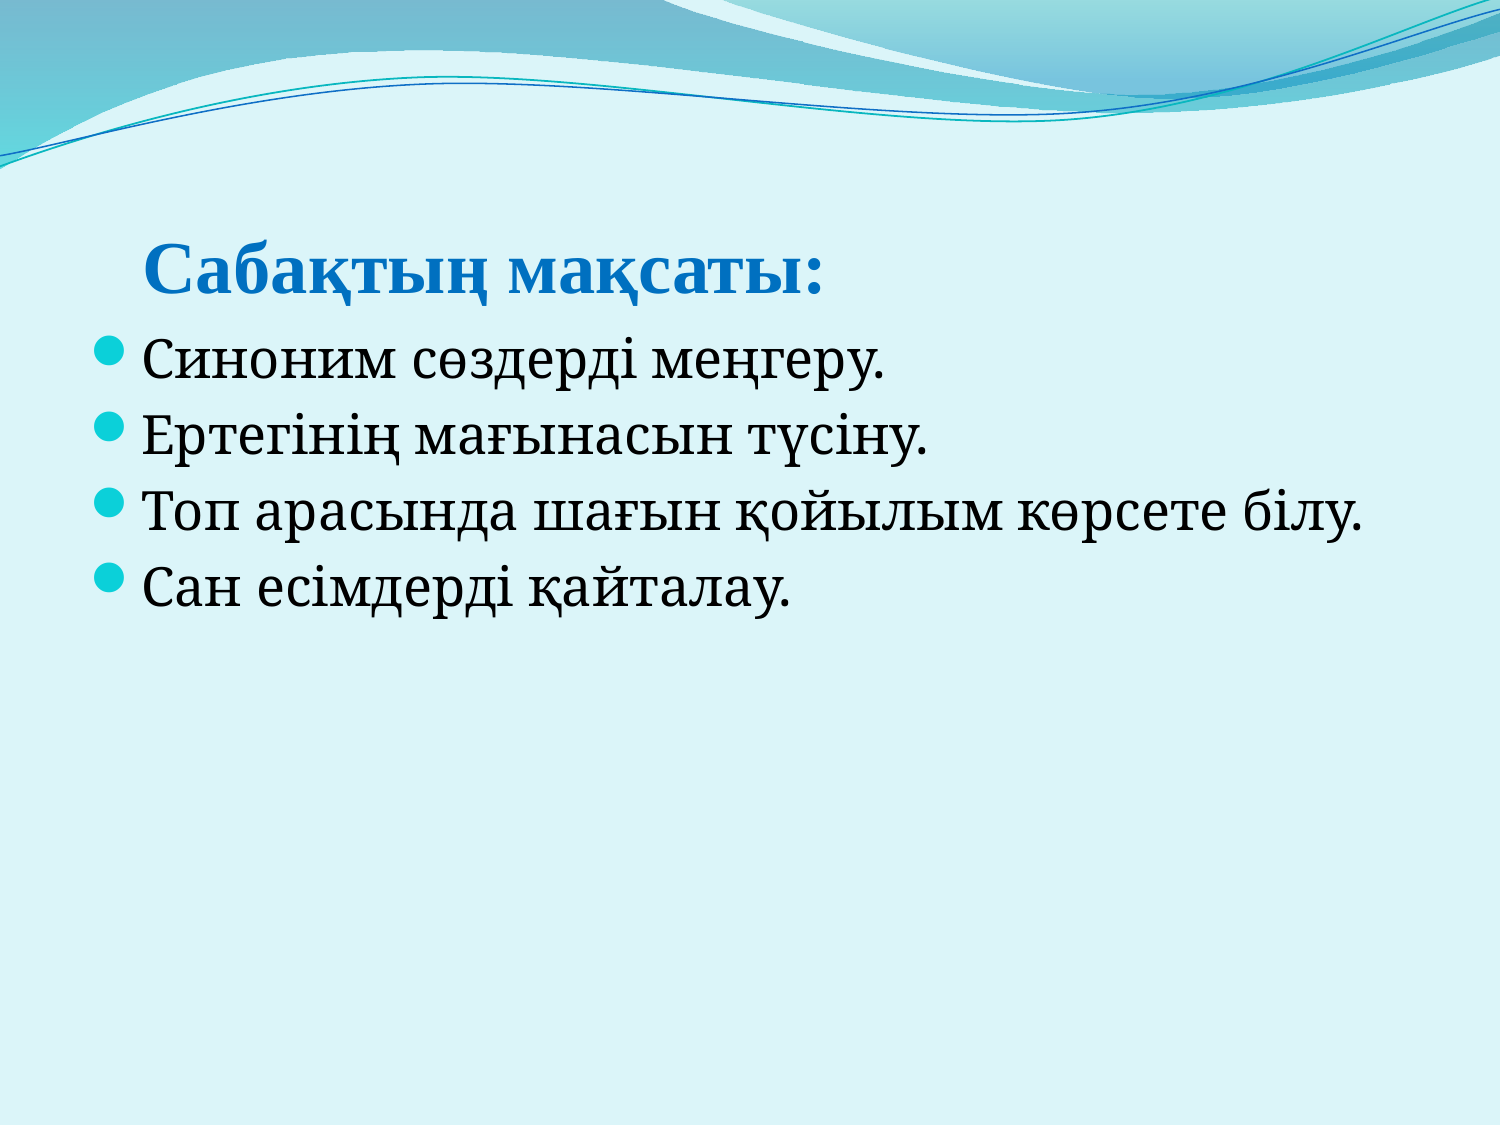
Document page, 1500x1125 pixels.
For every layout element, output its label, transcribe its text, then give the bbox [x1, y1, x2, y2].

list Синоним сөздерді меңгеру. Ертегінің мағынасын түсіну. Топ арасында шағын қойылым көрсете білу. Сан есімдерді қайталау. [75, 317, 1425, 1038]
title Сабақтың мақсаты: [75, 210, 1425, 317]
